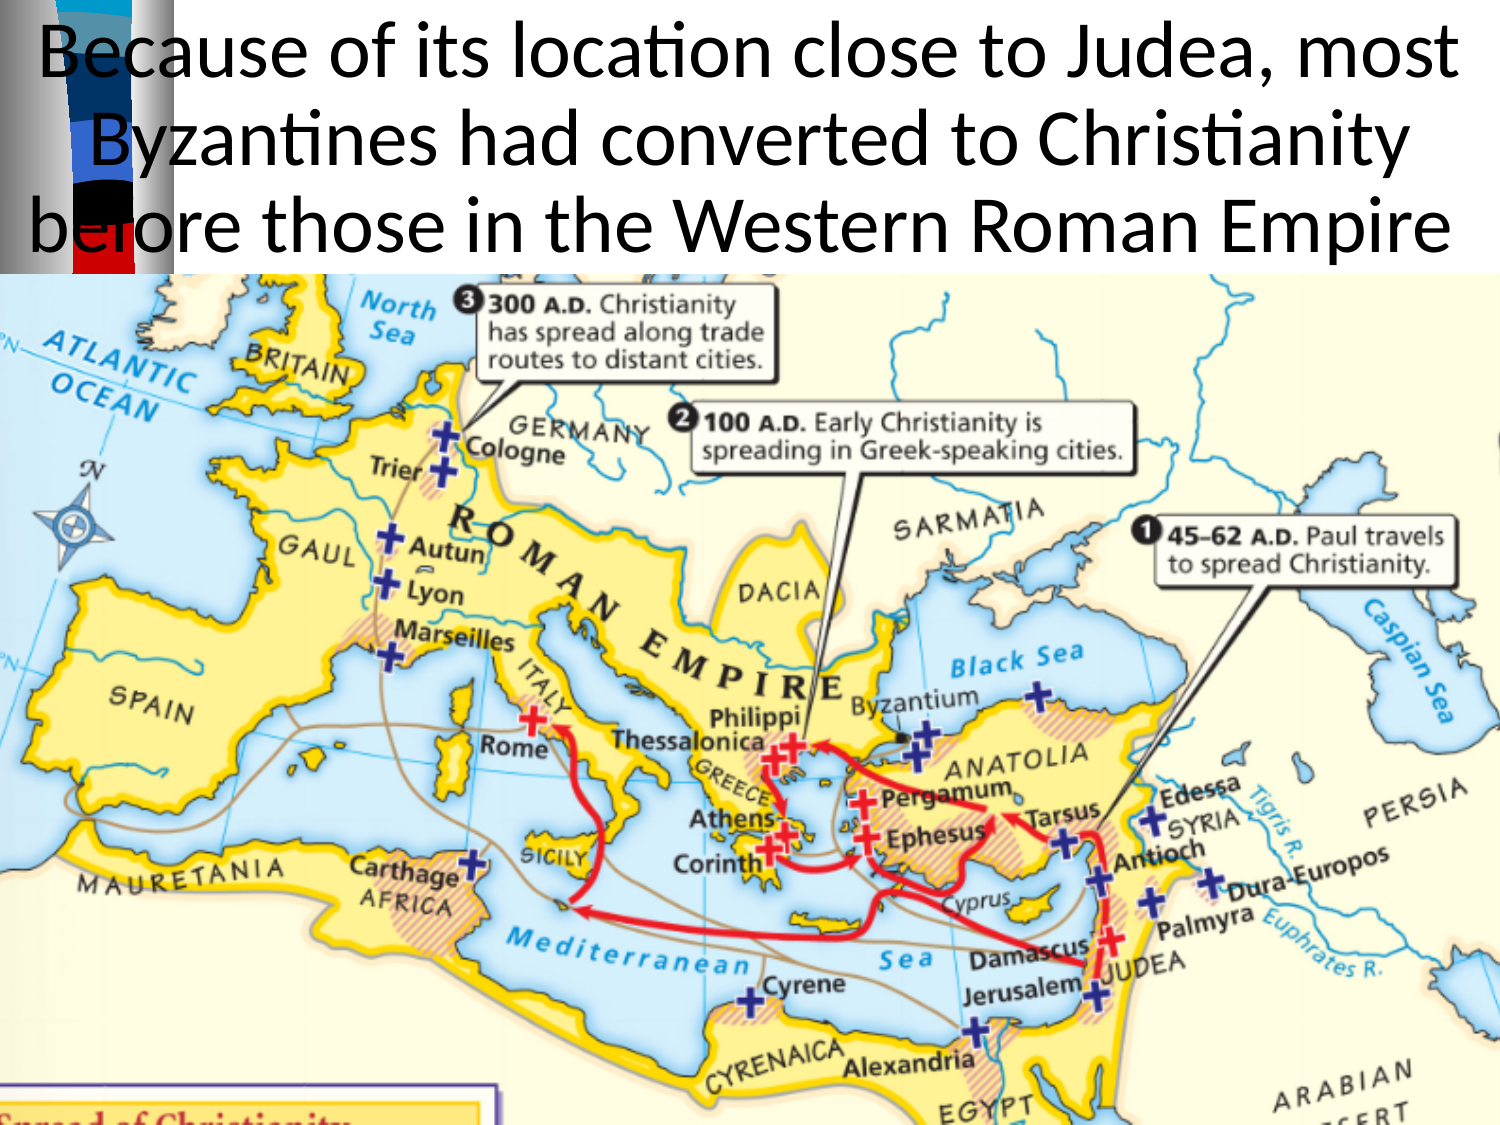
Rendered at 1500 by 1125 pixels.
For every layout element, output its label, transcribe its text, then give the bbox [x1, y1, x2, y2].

picture [0, 274, 1500, 1125]
text_box Because of its location close to Judea, most Byzantines had converted to Christianity before those in the Western Roman Empire [0, 0, 1500, 273]
